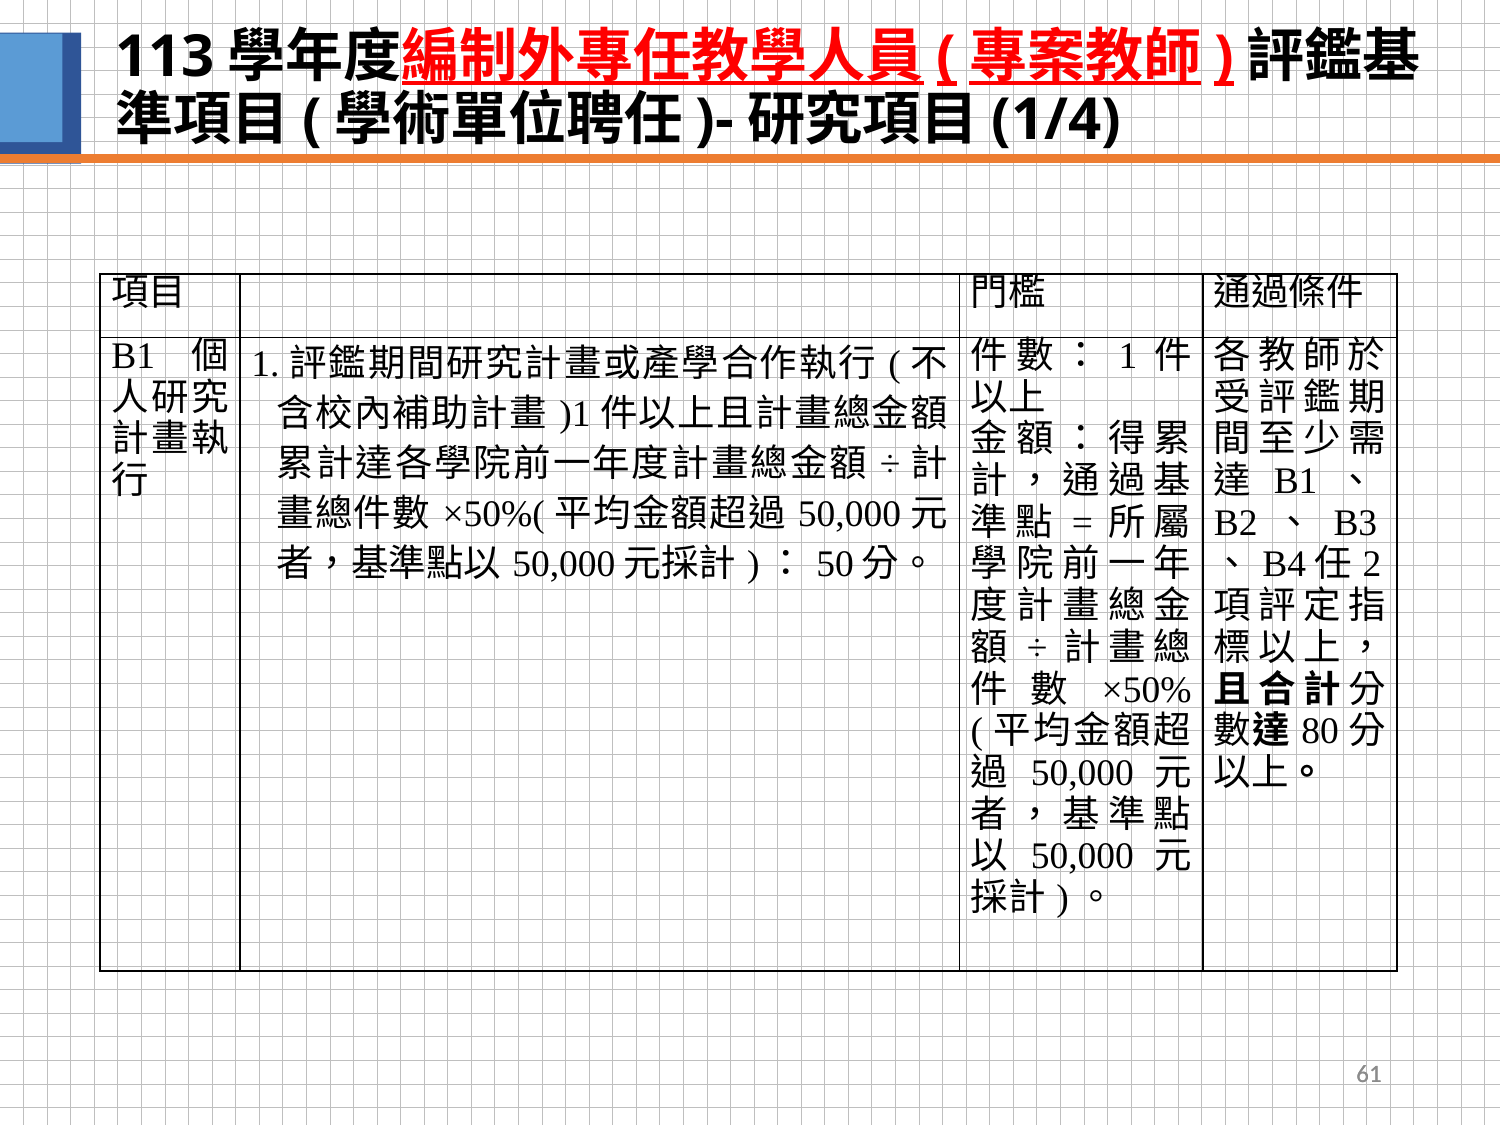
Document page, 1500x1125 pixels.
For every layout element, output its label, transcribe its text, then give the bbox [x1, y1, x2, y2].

table_header 通過條件 [1204, 275, 1396, 337]
table_cell B1個人研究計畫執行 [101, 338, 239, 970]
table_header 項目 [101, 275, 239, 337]
title 113學年度編制外專任教學人員(專案教師)評鑑基準項目(學術單位聘任)-研究項目(1/4) [100, 19, 1447, 160]
table_header [241, 275, 959, 337]
table_header 門檻 [960, 275, 1202, 337]
table_cell 各教師於受評鑑期間至少需達B1、B2、B3、B4任2項評定指標以上，且合計分數達80分以上。 [1204, 338, 1396, 970]
table_cell 件數：1件以上 金額：得累計，通過基準點=所屬學院前一年度計畫總金額÷計畫總件數×50%(平均金額超過50,000元者，基準點以50,000元採計)。 [960, 338, 1202, 970]
table_cell 1.評鑑期間研究計畫或產學合作執行(不含校內補助計畫)1件以上且計畫總金額累計達各學院前一年度計畫總金額÷計畫總件數×50%(平均金額超過50,000元者，基準點以50,000元採計)：50分。 [241, 338, 959, 970]
slide_number 61 [1059, 1042, 1397, 1103]
